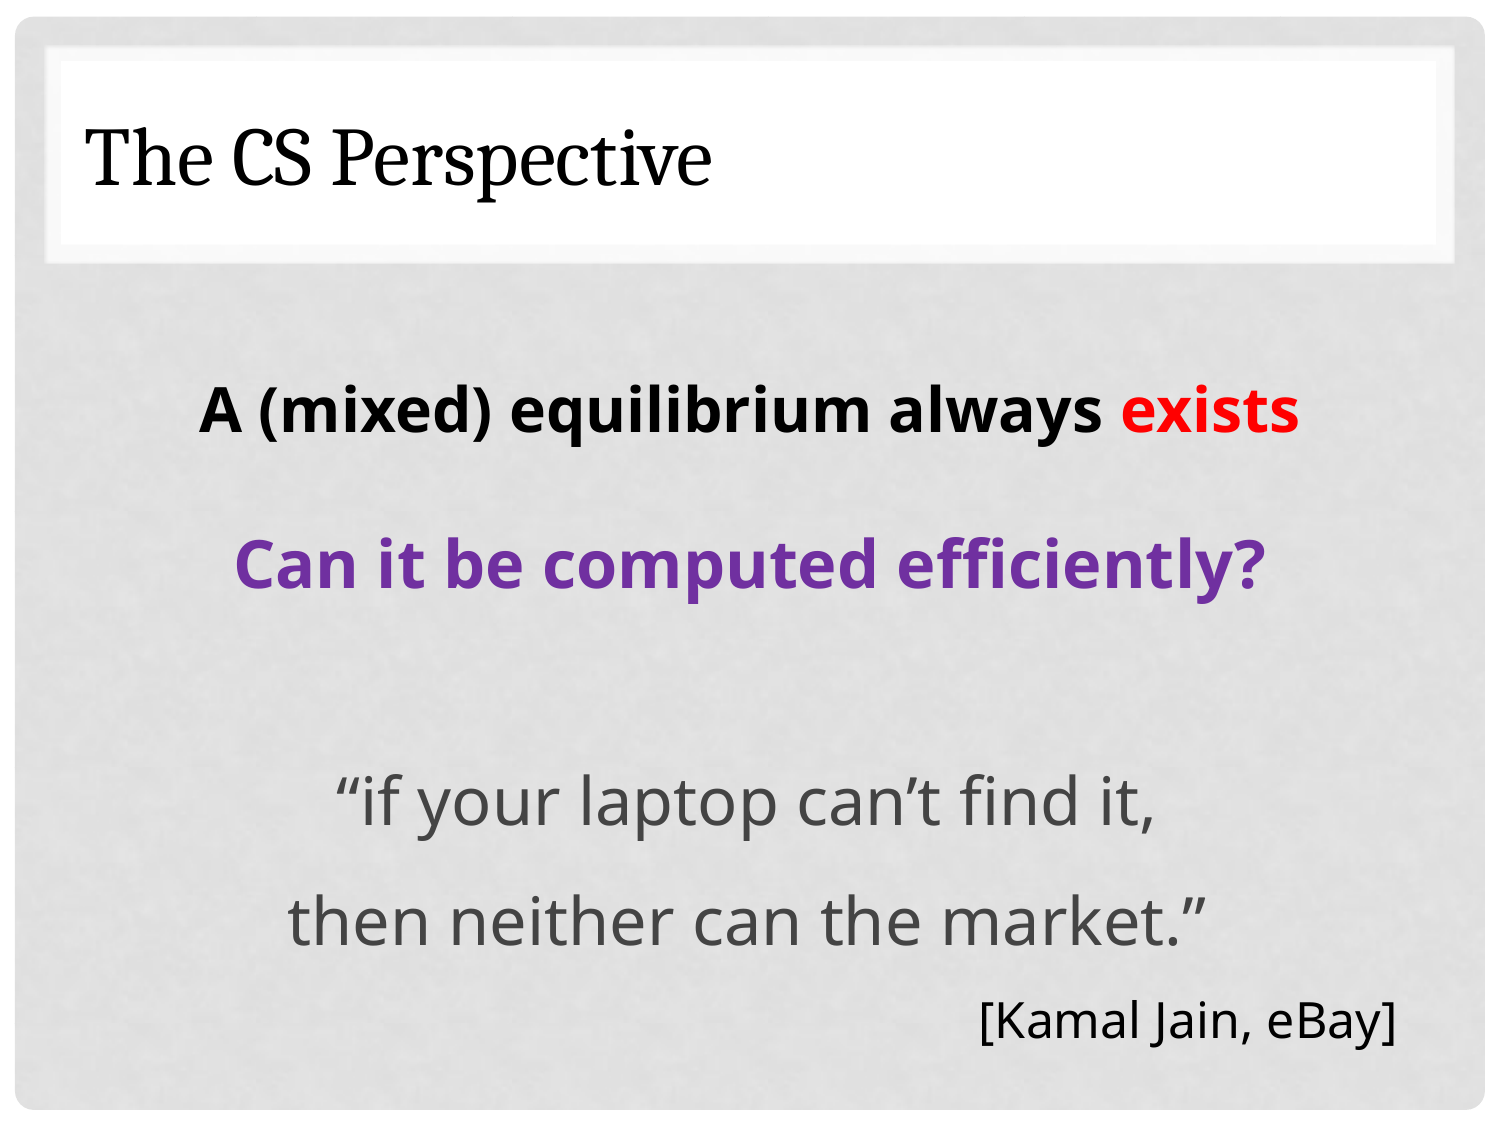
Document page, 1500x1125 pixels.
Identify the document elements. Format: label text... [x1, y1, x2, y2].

text_box A (mixed) equilibrium always exists [0, 324, 1500, 453]
text_box Can it be computed efficiently? [0, 474, 1500, 610]
text_box “if your laptop can’t find it, then neither can the market.” [Kamal Jain, eBay] [99, 711, 1413, 1057]
title The CS Perspective [69, 66, 1425, 238]
